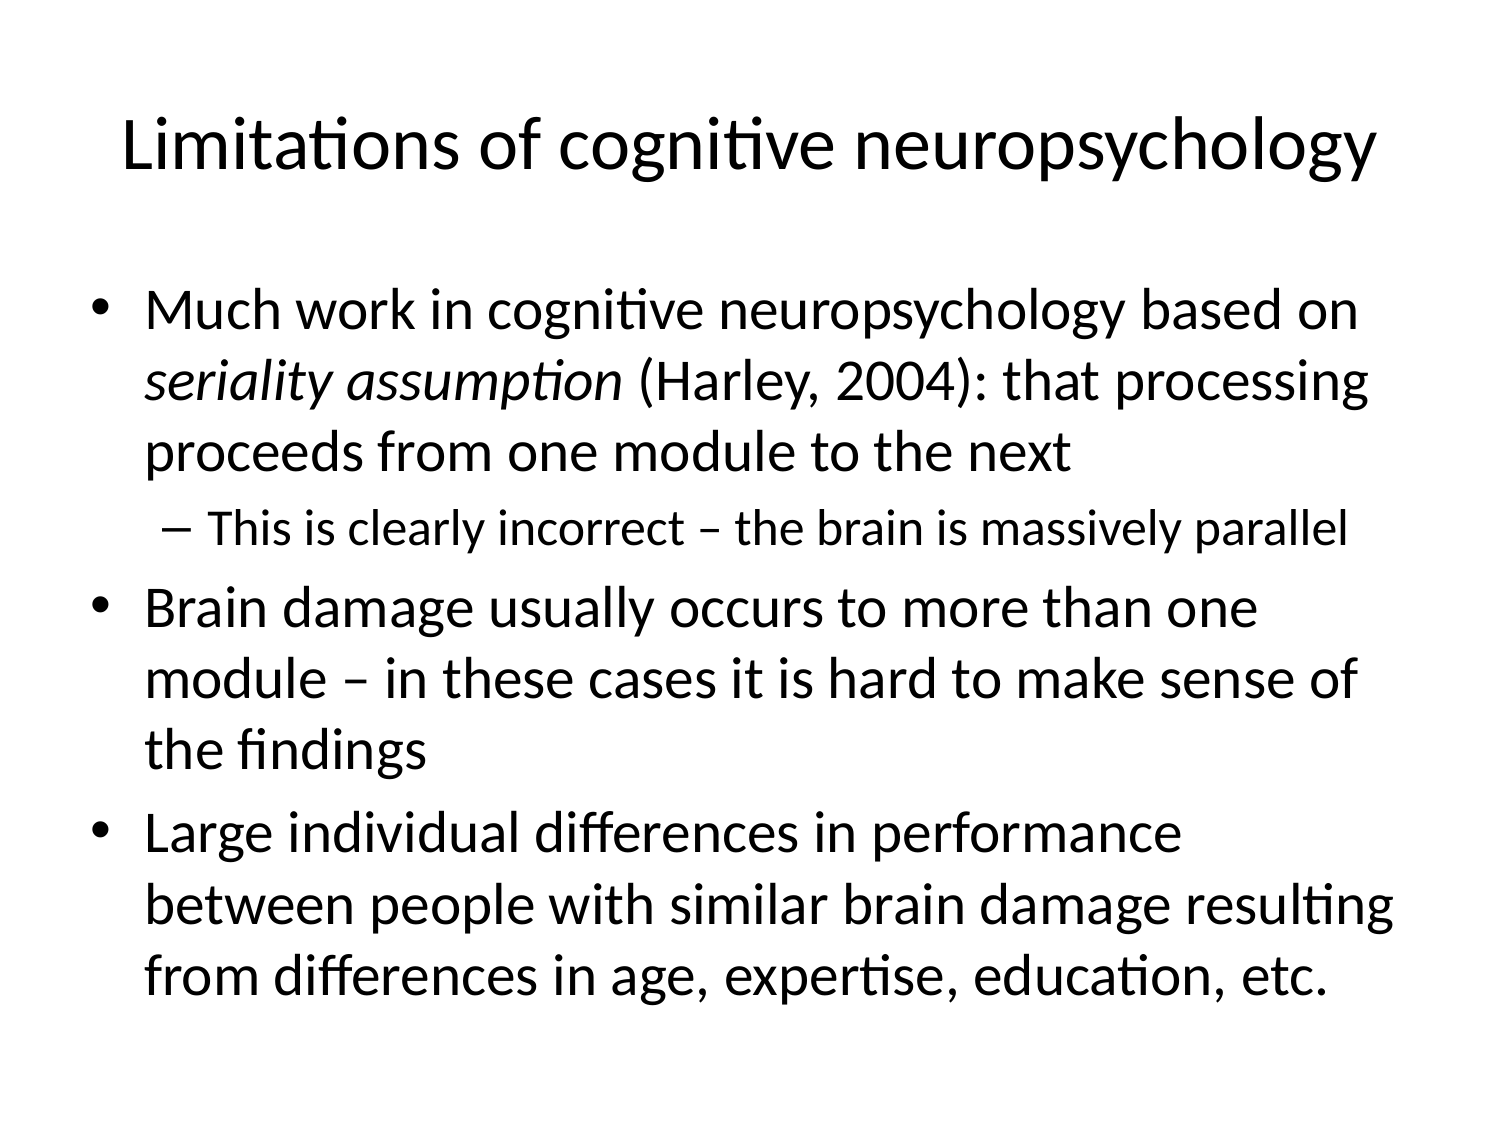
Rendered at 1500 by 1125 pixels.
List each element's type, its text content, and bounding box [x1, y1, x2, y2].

title Limitations of cognitive neuropsychology [75, 45, 1425, 233]
list Much work in cognitive neuropsychology based on seriality assumption (Harley, 2004): that processing proceeds from one module to the next This is clearly incorrect – the brain is massively parallel Brain damage usually occurs to more than one module – in these cases it is hard to make sense of the findings Large individual differences in performance between people with similar brain damage resulting from differences in age, expertise, education, etc. [75, 262, 1425, 1073]
